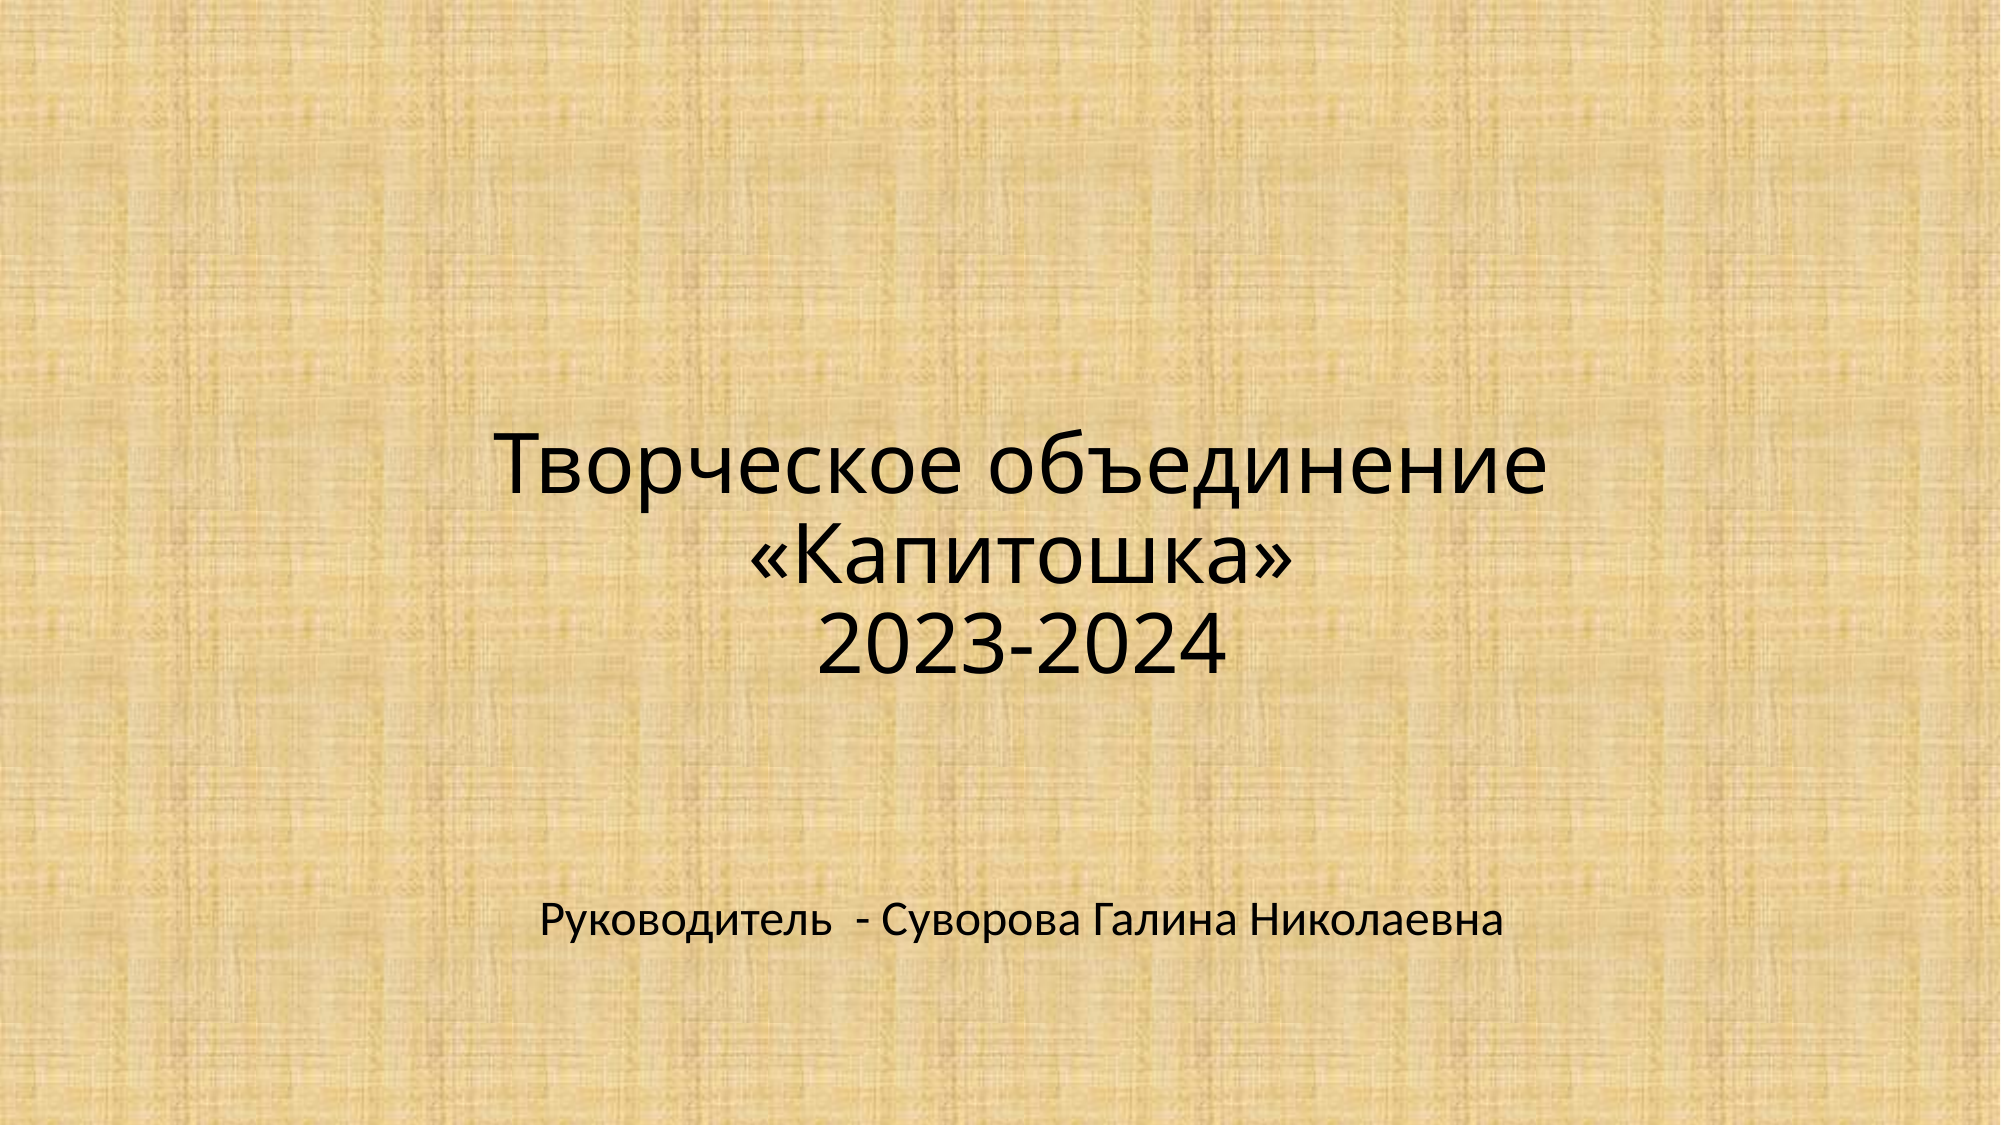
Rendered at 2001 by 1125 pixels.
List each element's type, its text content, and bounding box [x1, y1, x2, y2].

picture [0, 0, 2001, 1125]
subtitle Руководитель - Суворова Галина Николаевна [272, 884, 1773, 971]
title Творческое объединение «Капитошка» 2023-2024 [272, 408, 1773, 801]
